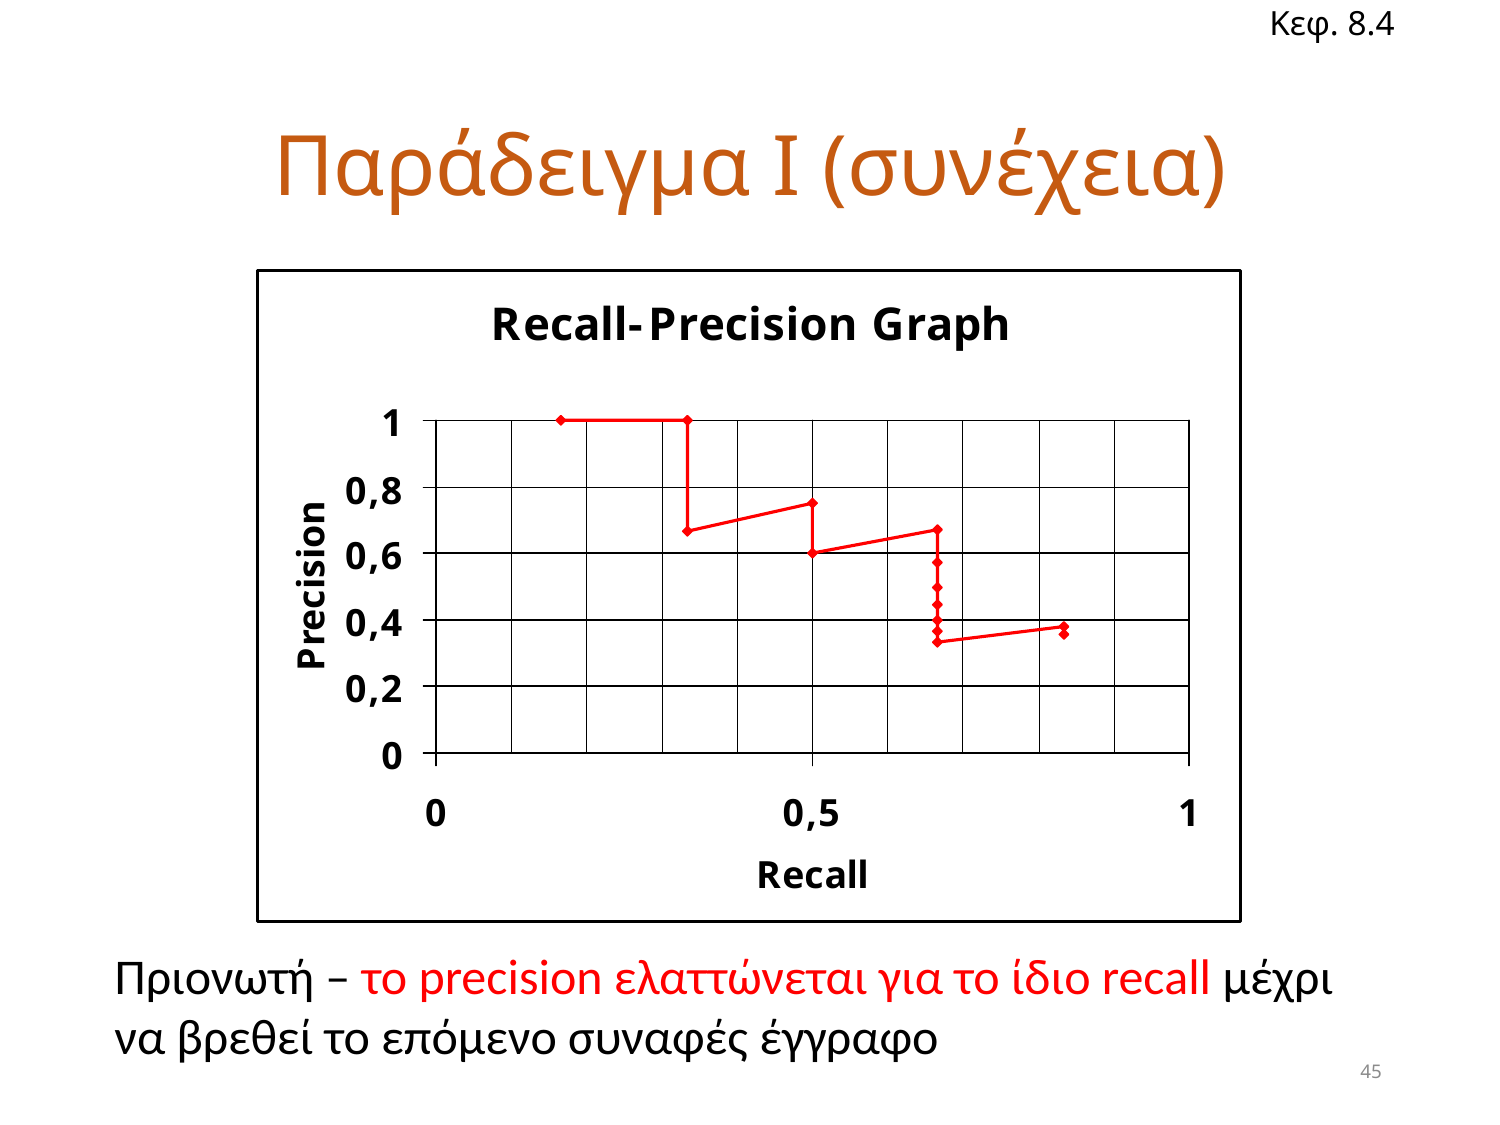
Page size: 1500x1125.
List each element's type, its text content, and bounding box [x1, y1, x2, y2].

text_box Πριονωτή – το precision ελαττώνεται για το ίδιο recall μέχρι να βρεθεί το επόμενο συναφές έγγραφο [99, 937, 1363, 1073]
slide_number 45 [1059, 1042, 1397, 1103]
text_box Κεφ. 8.4 [1254, 0, 1410, 50]
title Παράδειγμα Ι (συνέχεια) [103, 59, 1397, 278]
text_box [249, 262, 1250, 930]
